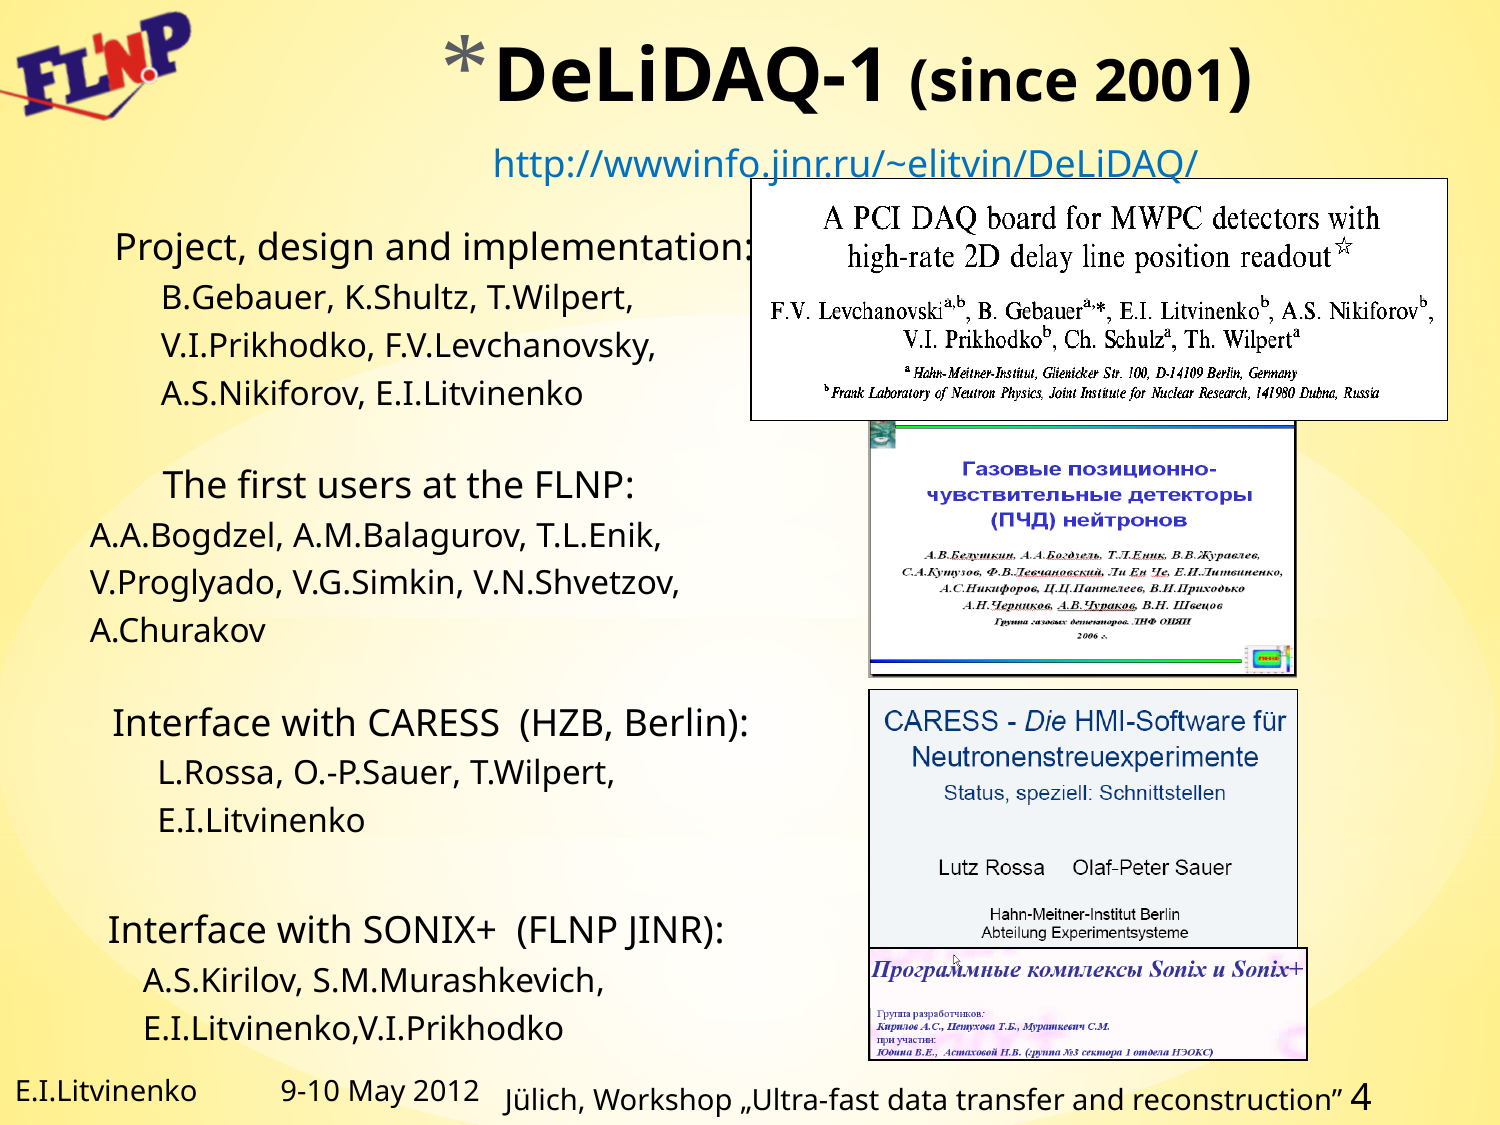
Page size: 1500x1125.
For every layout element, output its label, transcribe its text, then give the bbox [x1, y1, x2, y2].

picture [869, 689, 1307, 1060]
picture [751, 179, 1448, 678]
footer E.I.Litvinenko [0, 1065, 266, 1125]
picture [0, 4, 212, 151]
text_box Project, design and implementation: B.Gebauer, K.Shultz, Т.Wilpert, V.I.Prikhodko, F.V.Levchanovsky, A.S.Nikiforov, E.I.Litvinenko [70, 206, 746, 420]
title DeLiDAQ-1 (since 2001) [212, 19, 1483, 126]
text_box Interface with SONIX+ (FLNP JINR): A.S.Kirilov, S.M.Murashkevich, E.I.Litvinenko,V.I.Prikhodko [53, 889, 780, 1054]
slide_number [266, 1065, 490, 1125]
text_box Interface with CARESS (HZB, Berlin): L.Rossa, O.-P.Sauer, T.Wilpert, E.I.Litvinenko [67, 682, 794, 847]
text_box The first users at the FLNP: A.A.Bogdzel, A.M.Balagurov, T.L.Enik, V.Proglyado, V.G.Simkin, V.N.Shvetzov, A.Churakov [0, 444, 798, 657]
slide_number Jülich, Workshop „Ultra-fast data transfer and reconstruction” 4 [490, 1065, 1500, 1125]
text_box http://wwwinfo.jinr.ru/~elitvin/DeLiDAQ/ [477, 133, 1215, 193]
